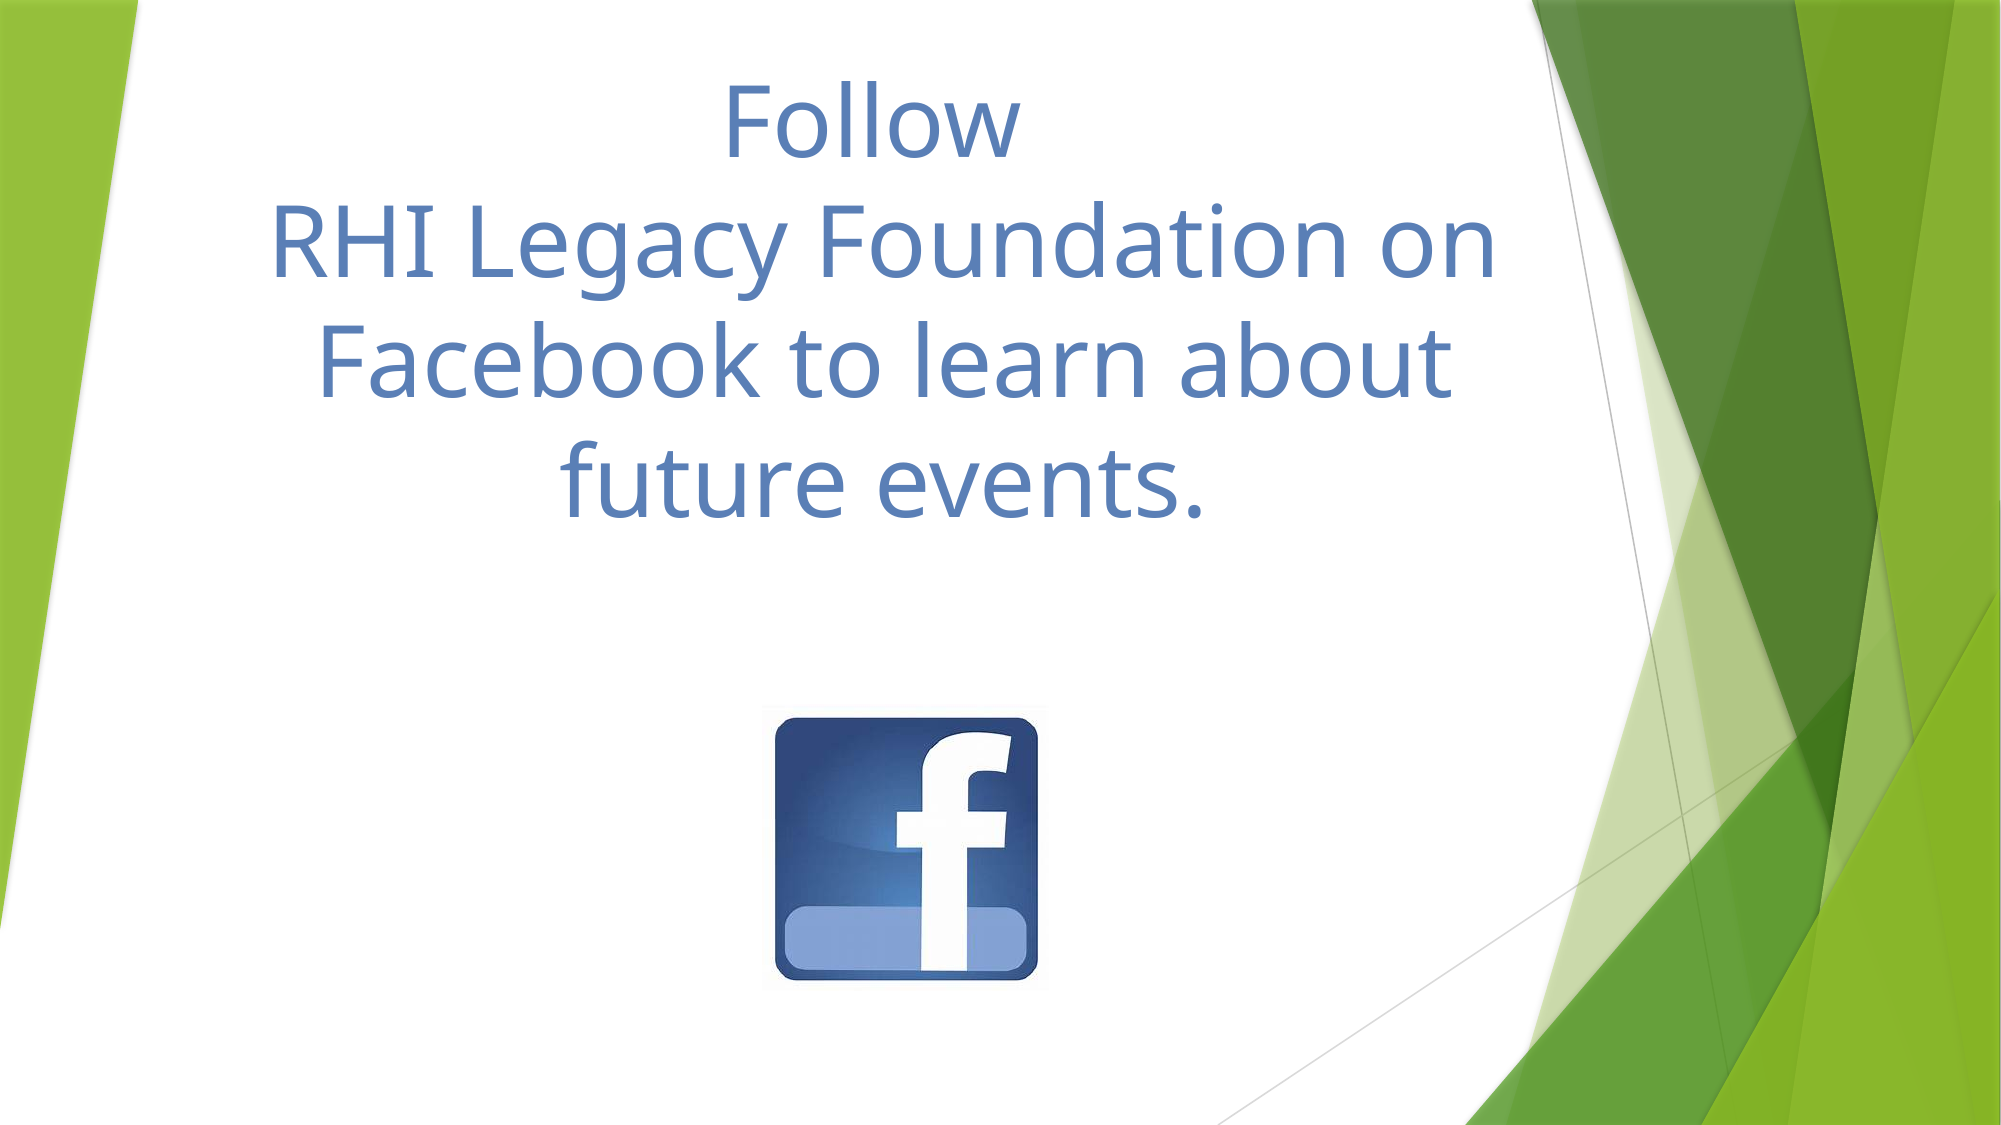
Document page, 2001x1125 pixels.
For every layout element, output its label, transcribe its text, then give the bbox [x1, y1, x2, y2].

picture [762, 703, 1049, 991]
title Follow RHI Legacy Foundation on Facebook to learn about future events. [247, 394, 1522, 665]
